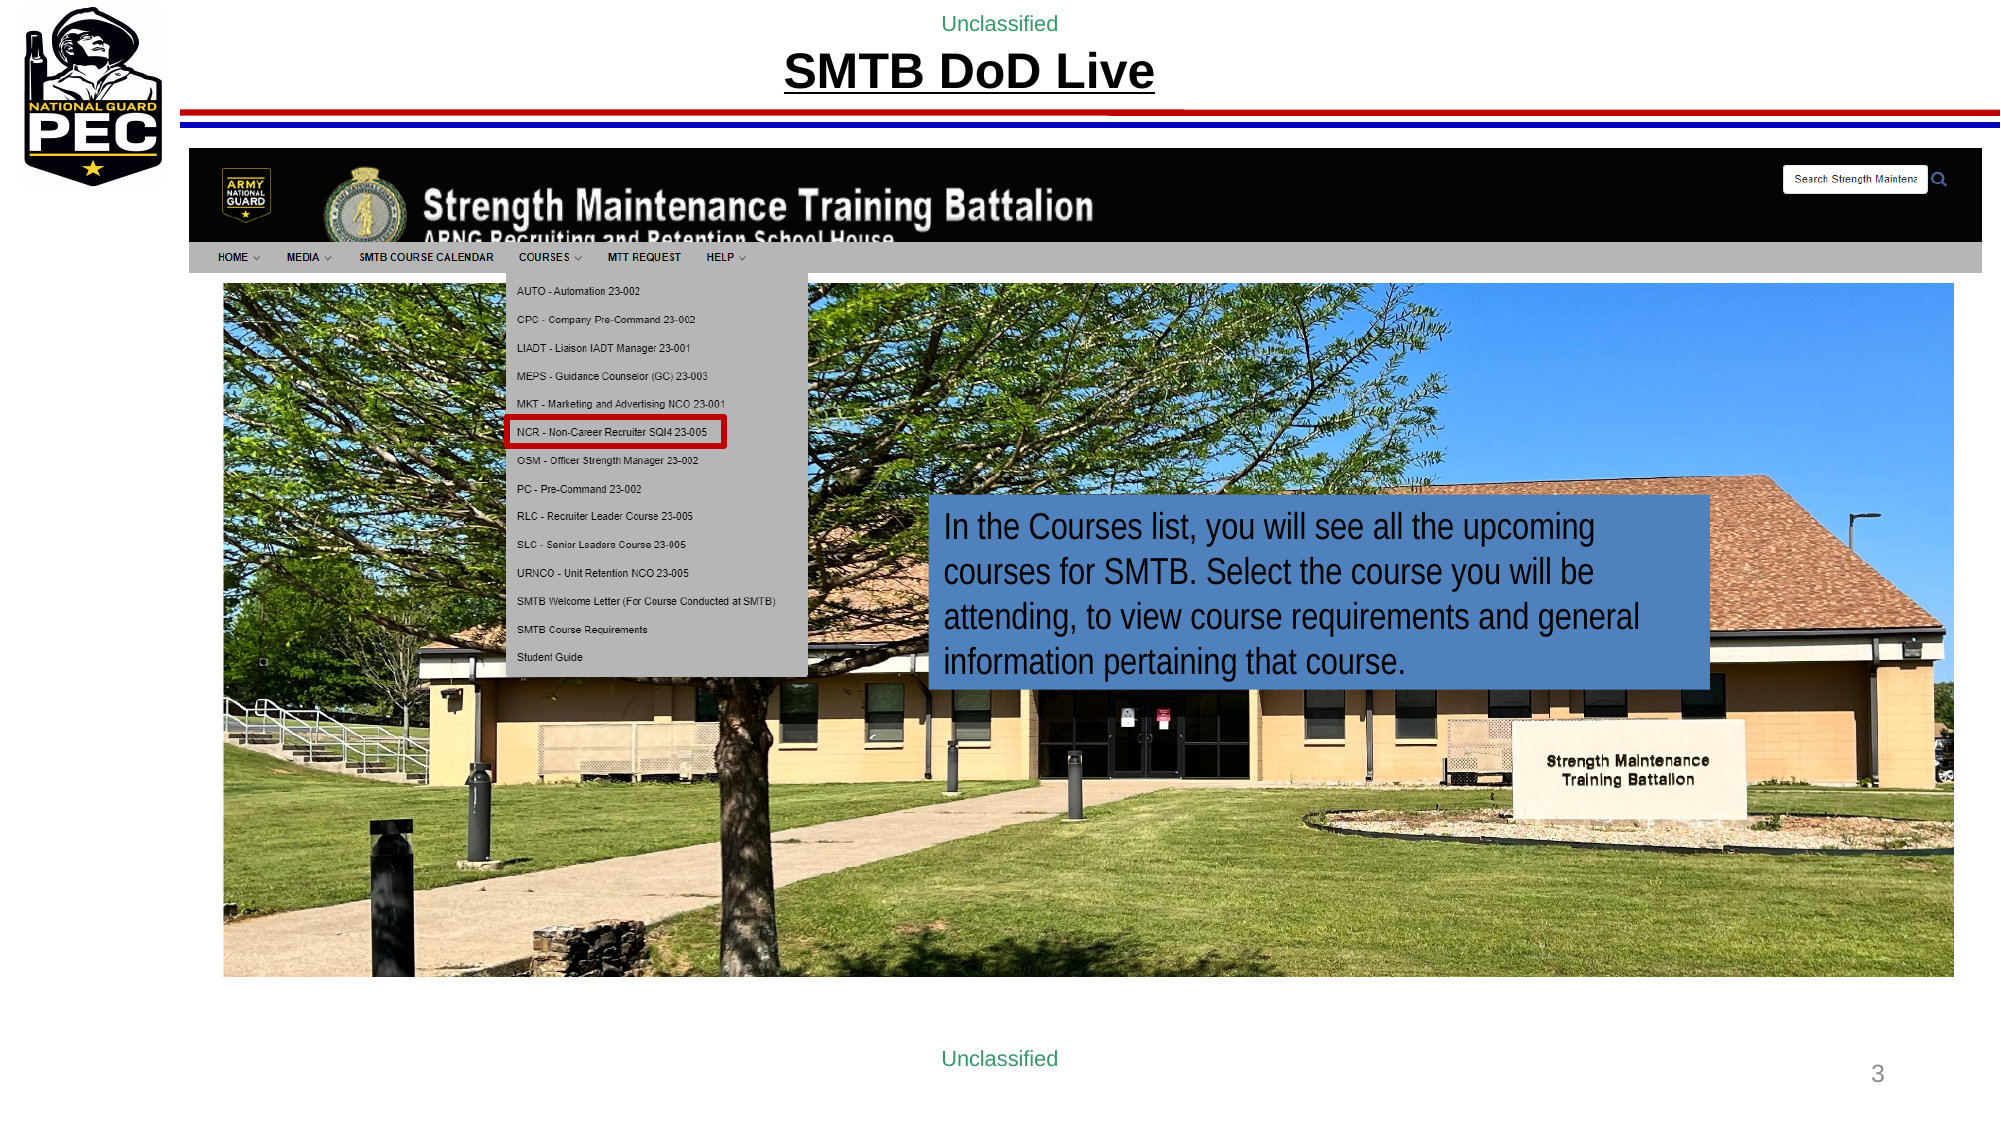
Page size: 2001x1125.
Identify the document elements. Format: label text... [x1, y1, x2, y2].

slide_number 3 [1433, 1042, 1900, 1103]
title SMTB DoD Live [239, 0, 1700, 138]
picture [23, 6, 163, 187]
picture [189, 148, 1982, 977]
